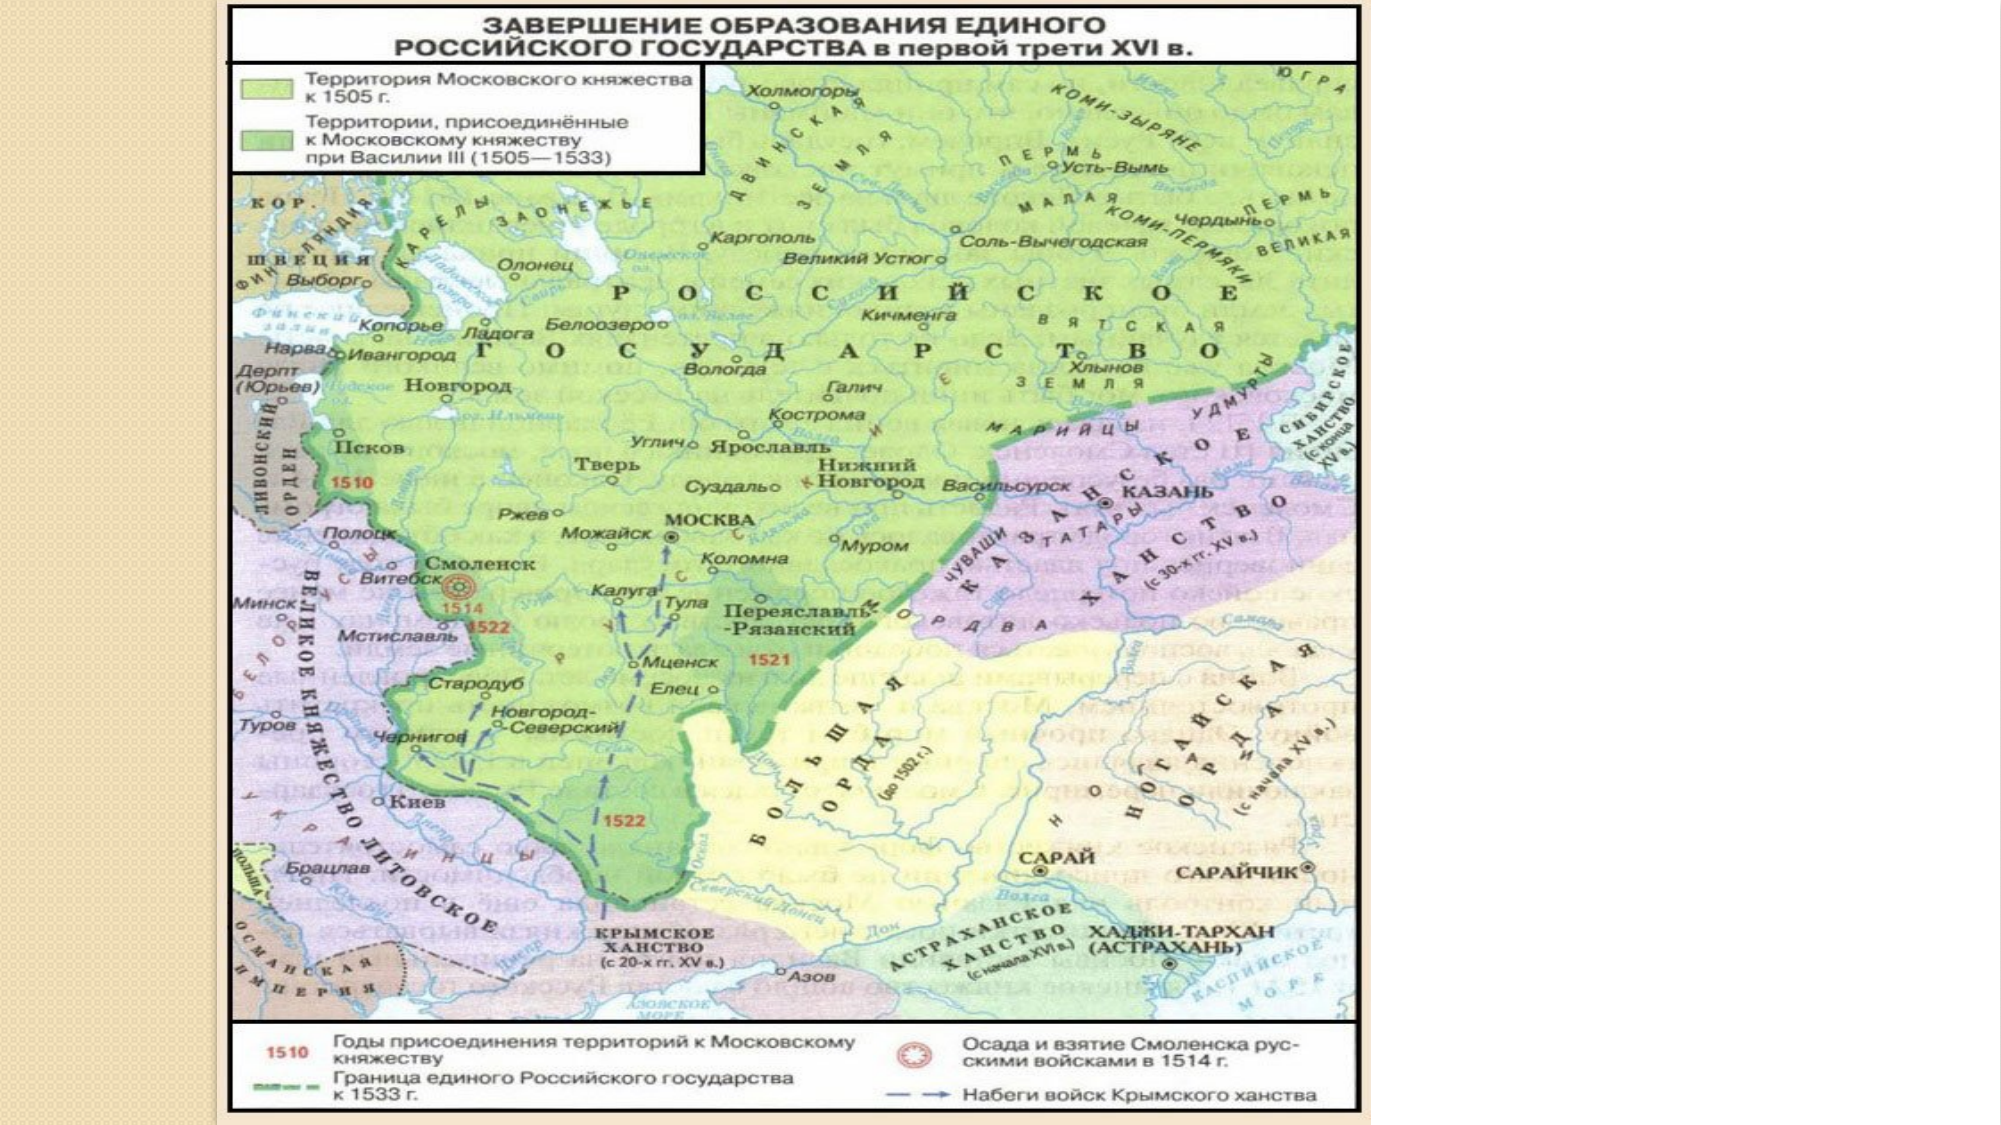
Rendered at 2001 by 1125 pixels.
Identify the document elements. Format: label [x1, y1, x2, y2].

picture [216, 0, 1371, 1125]
